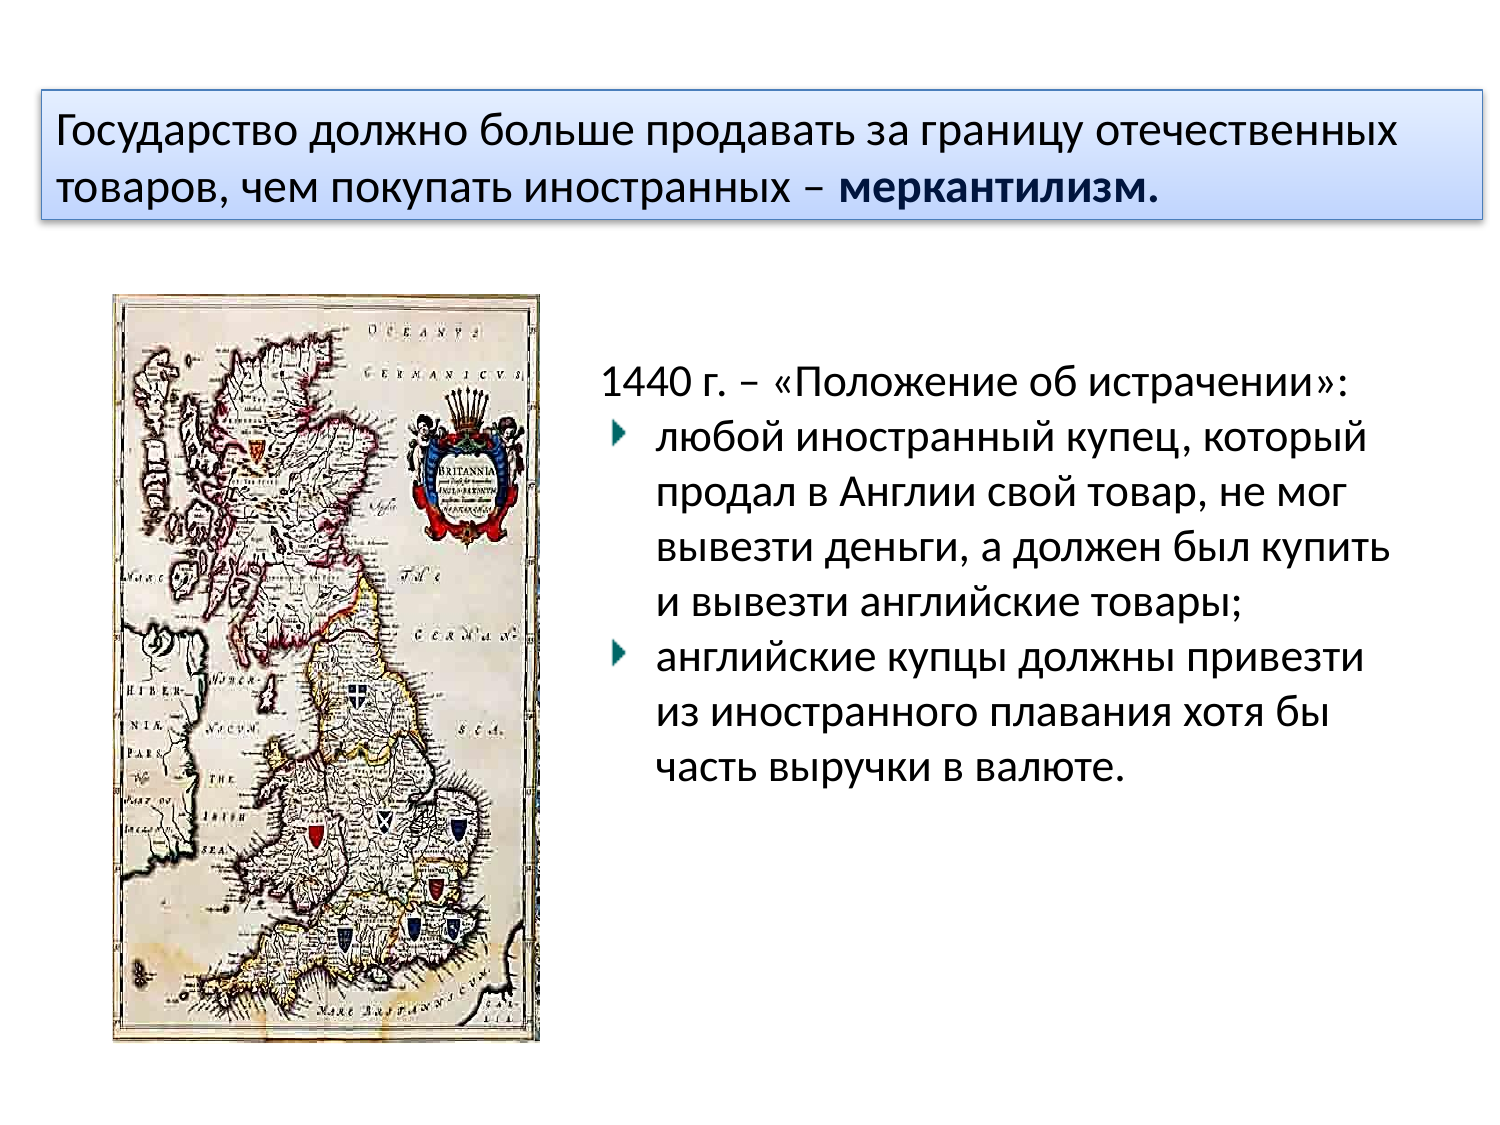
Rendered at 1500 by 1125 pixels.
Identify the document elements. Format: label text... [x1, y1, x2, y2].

picture [599, 637, 632, 670]
picture [599, 417, 632, 450]
picture [112, 294, 540, 1044]
text_box Государство должно больше продавать за границу отечественных товаров, чем покупать иностранных – меркантилизм. [41, 89, 1483, 220]
text_box 1440 г. – «Положение об истрачении»: любой иностранный купец, который продал в Англии свой товар, не мог вывезти деньги, а должен был купить и вывезти английские товары; английские купцы должны привезти из иностранного плавания хотя бы часть выручки в валюте. [584, 343, 1424, 799]
